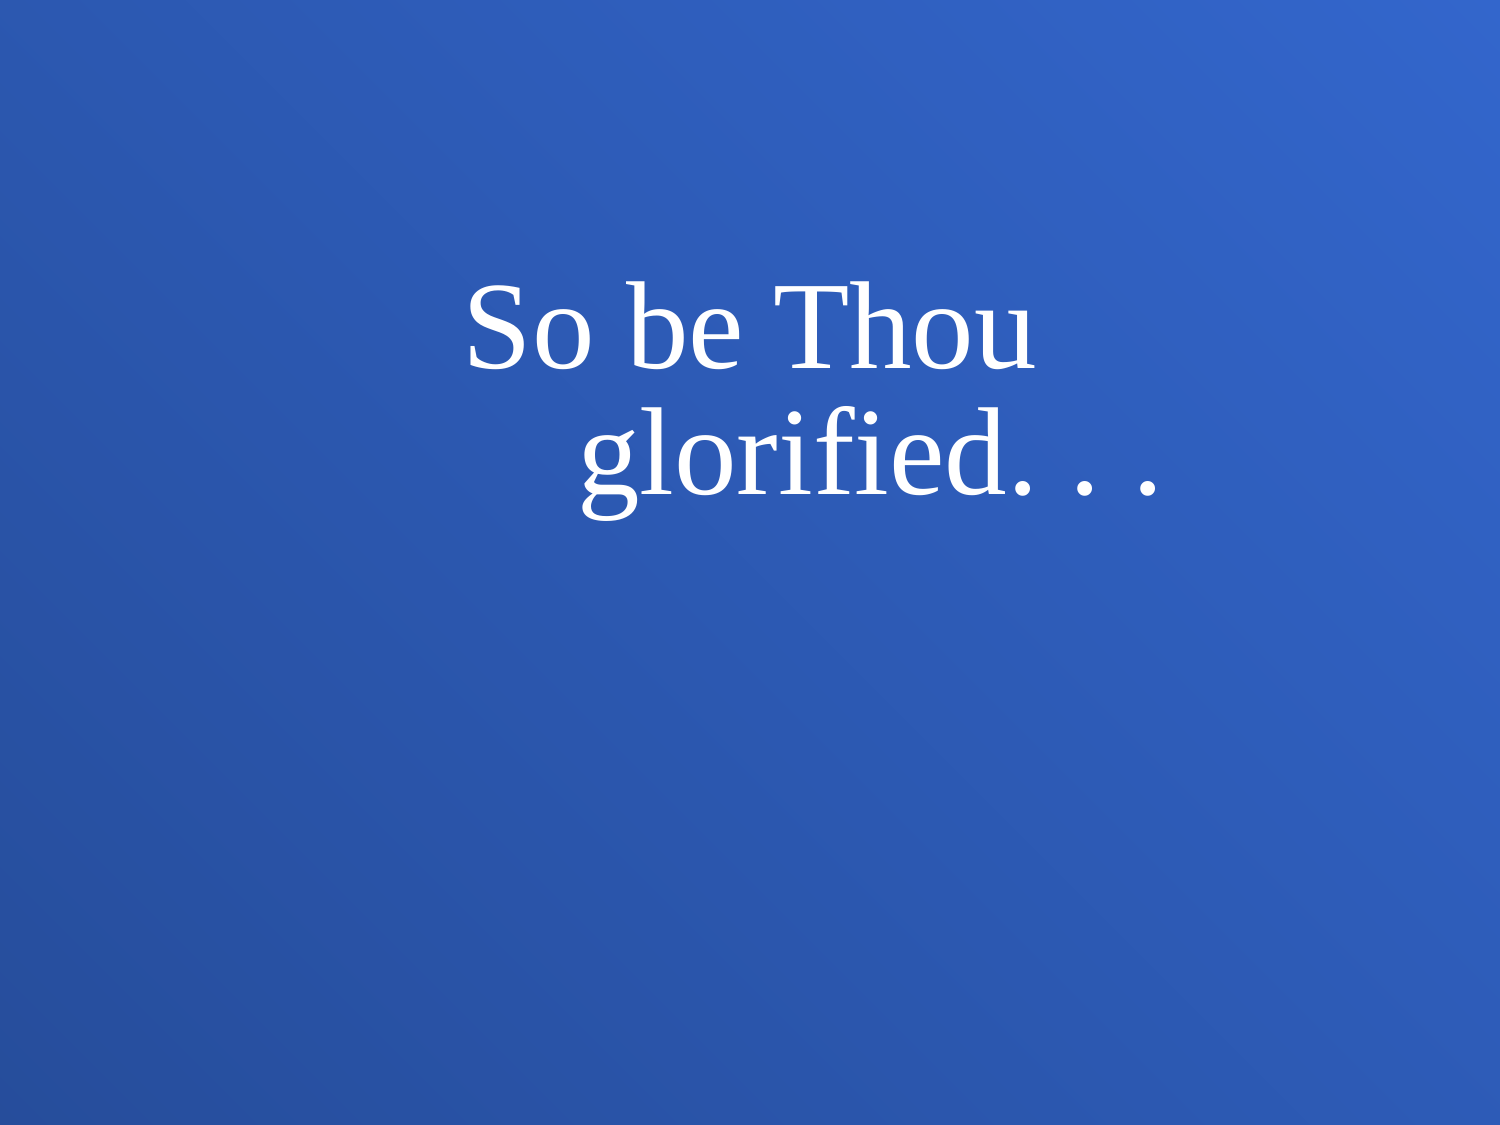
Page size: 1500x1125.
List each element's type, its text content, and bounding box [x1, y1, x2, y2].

text_box So be Thou [0, 236, 1500, 401]
text_box glorified. . . [0, 362, 1488, 528]
